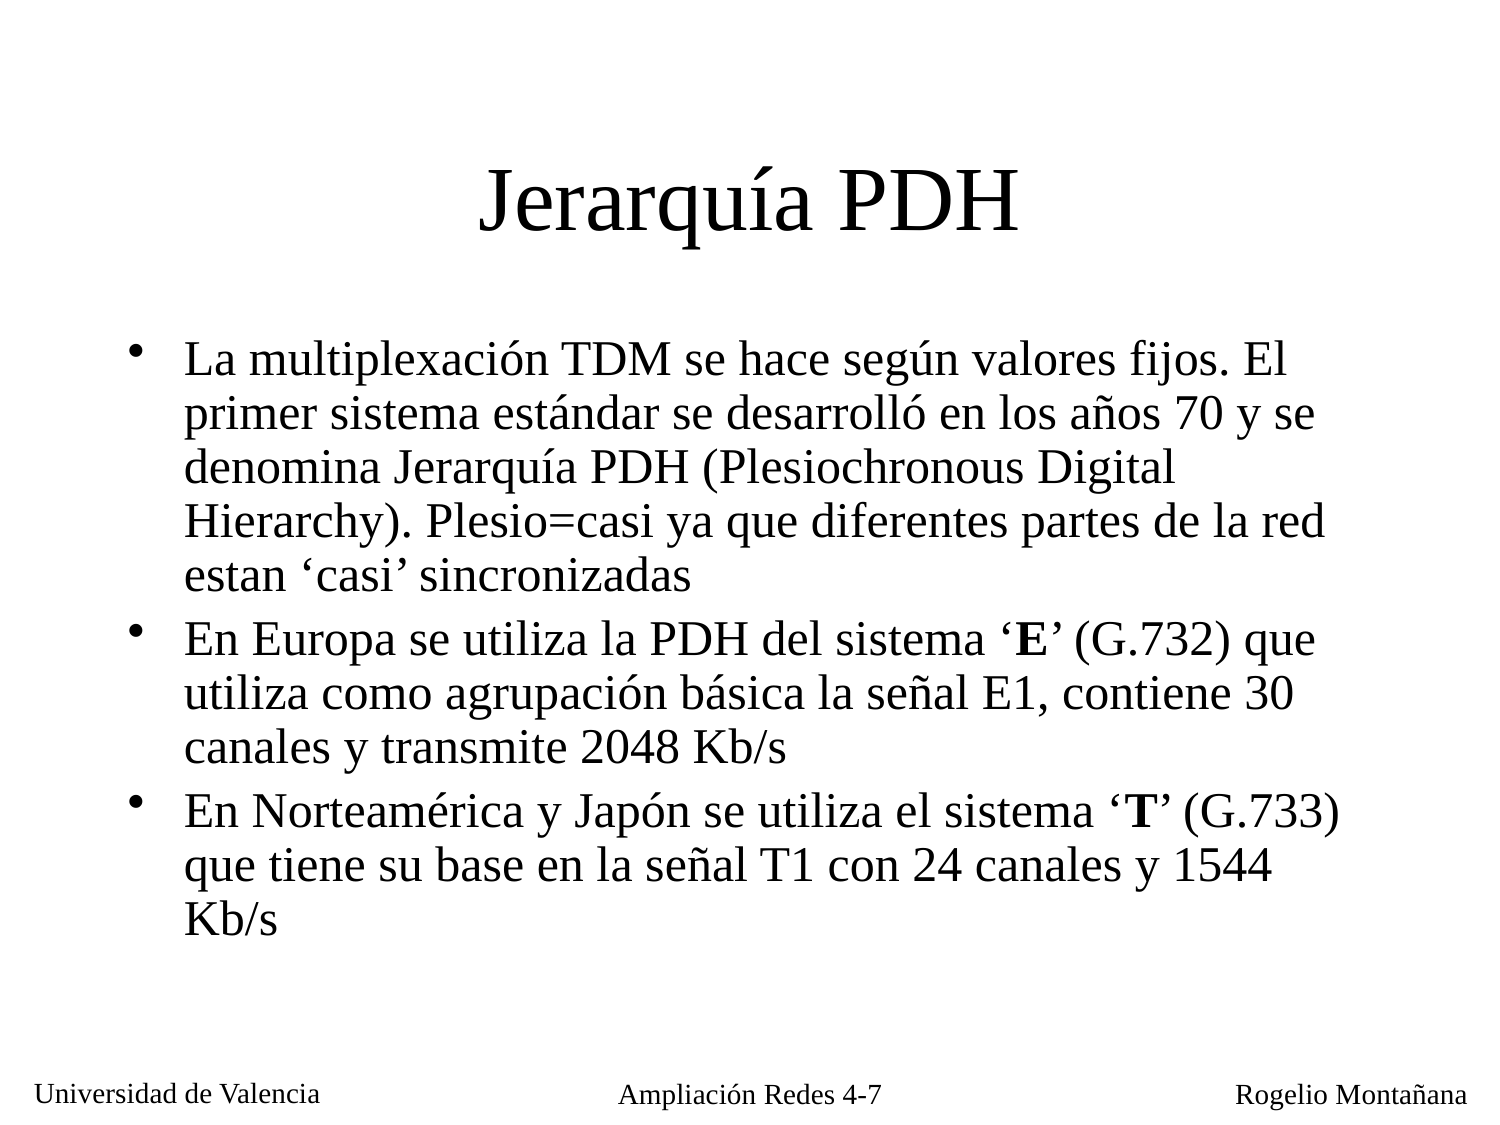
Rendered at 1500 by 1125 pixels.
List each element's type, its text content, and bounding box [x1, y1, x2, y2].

slide_number Ampliación Redes 4-7 [584, 1067, 916, 1116]
title Jerarquía PDH [112, 99, 1388, 288]
list La multiplexación TDM se hace según valores fijos. El primer sistema estándar se desarrolló en los años 70 y se denomina Jerarquía PDH (Plesiochronous Digital Hierarchy). Plesio=casi ya que diferentes partes de la red estan ‘casi’ sincronizadas En Europa se utiliza la PDH del sistema ‘E’ (G.732) que utiliza como agrupación básica la señal E1, contiene 30 canales y transmite 2048 Kb/s En Norteamérica y Japón se utiliza el sistema ‘T’ (G.733) que tiene su base en la señal T1 con 24 canales y 1544 Kb/s [112, 324, 1388, 1001]
